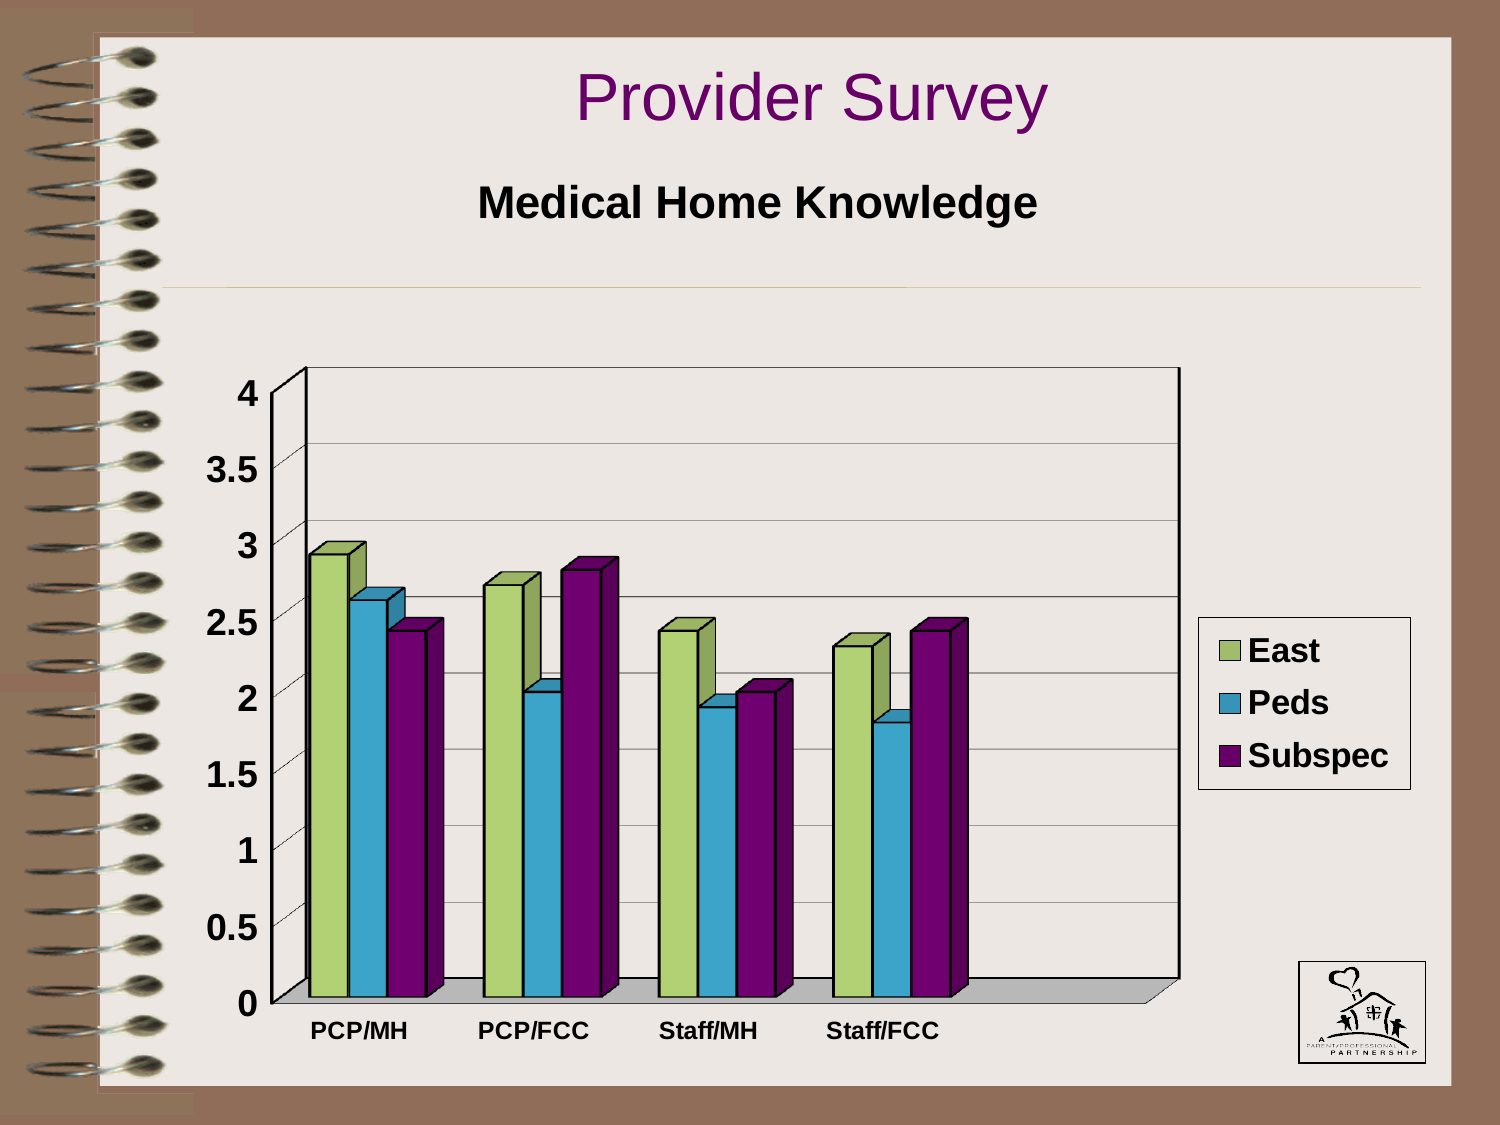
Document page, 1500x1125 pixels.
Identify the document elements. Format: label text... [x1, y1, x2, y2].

picture [1417, 962, 1425, 1062]
chart [182, 145, 1417, 1080]
picture [0, 8, 187, 674]
title Provider Survey [187, 0, 1438, 188]
picture [0, 692, 194, 1115]
